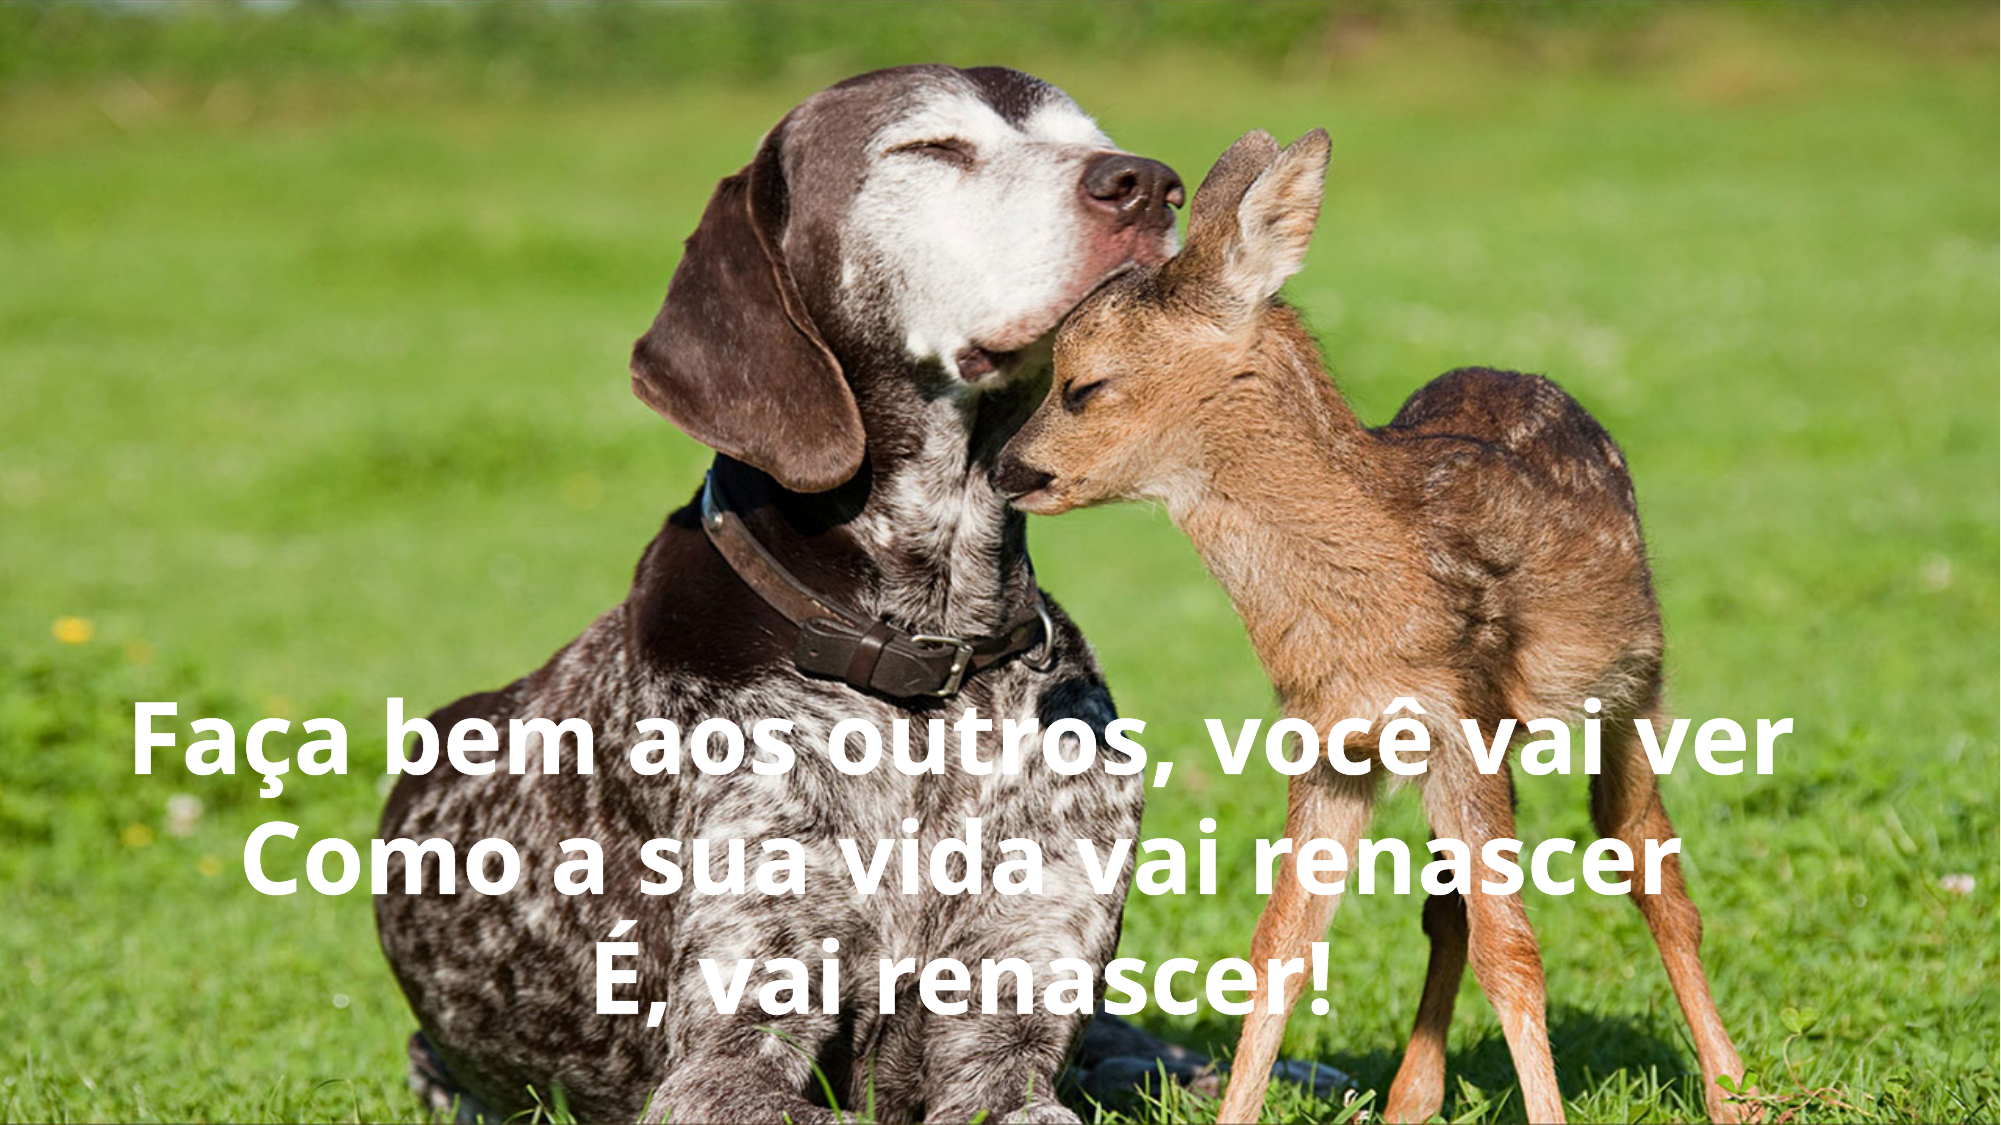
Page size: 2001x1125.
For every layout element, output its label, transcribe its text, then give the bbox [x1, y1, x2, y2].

text_box Faça bem aos outros, você vai ver Como a sua vida vai renascer É, vai renascer! [46, 666, 1877, 1042]
picture [0, 0, 2001, 1125]
